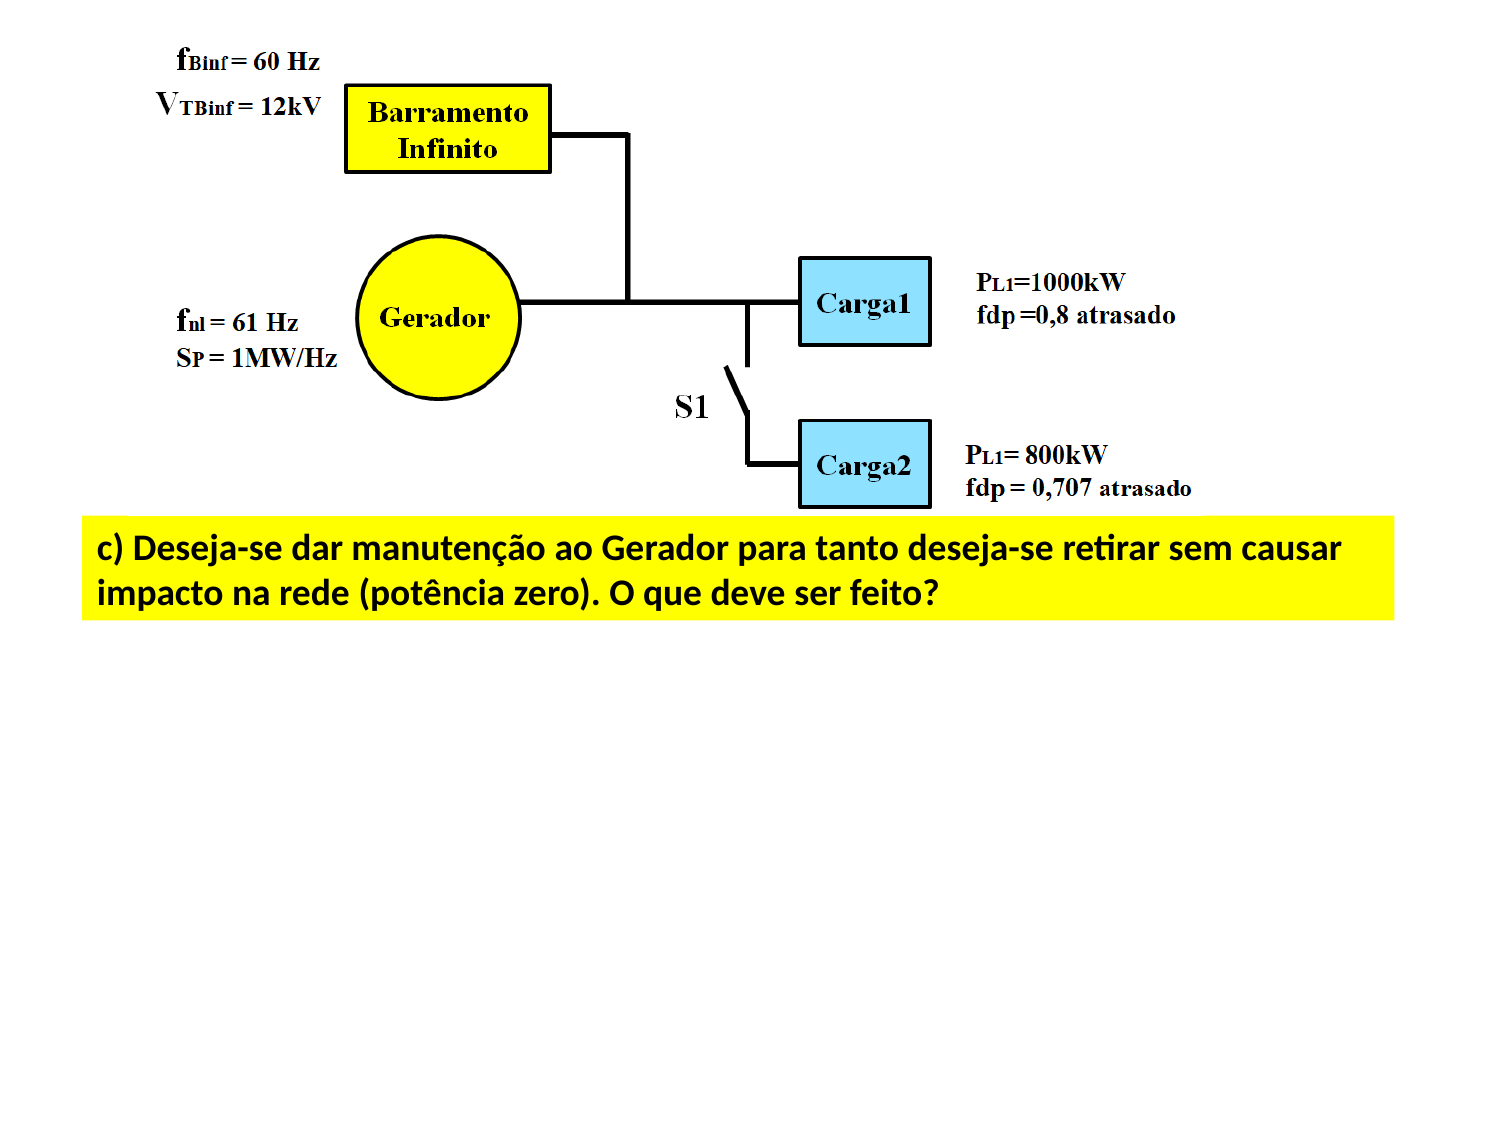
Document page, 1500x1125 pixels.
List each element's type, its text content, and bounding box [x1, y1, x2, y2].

picture [128, 34, 1205, 516]
text_box c) Deseja-se dar manutenção ao Gerador para tanto deseja-se retirar sem causar impacto na rede (potência zero). O que deve ser feito? [82, 515, 1395, 621]
